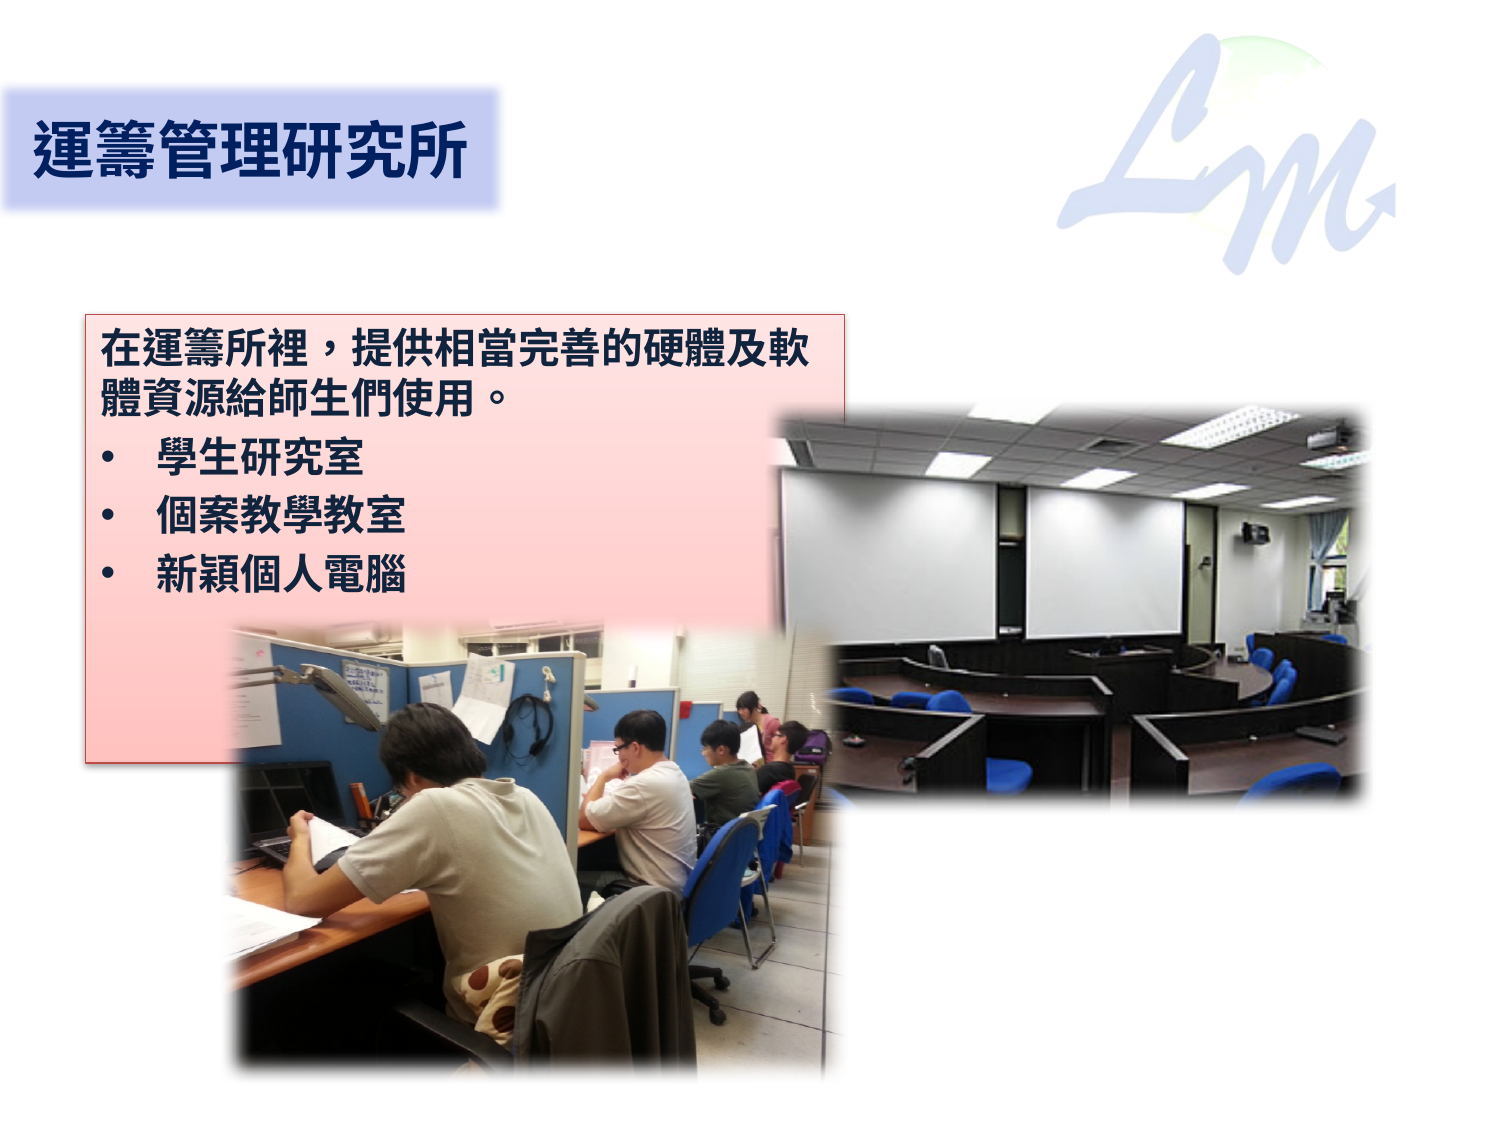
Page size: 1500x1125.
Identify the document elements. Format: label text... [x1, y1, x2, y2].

list 在運籌所裡，提供相當完善的硬體及軟體資源給師生們使用。 學生研究室 個案教學教室 新穎個人電腦 [85, 314, 845, 764]
text_box 運籌管理研究所 [8, 93, 493, 206]
picture [1021, 0, 1500, 362]
picture [219, 396, 1377, 1086]
